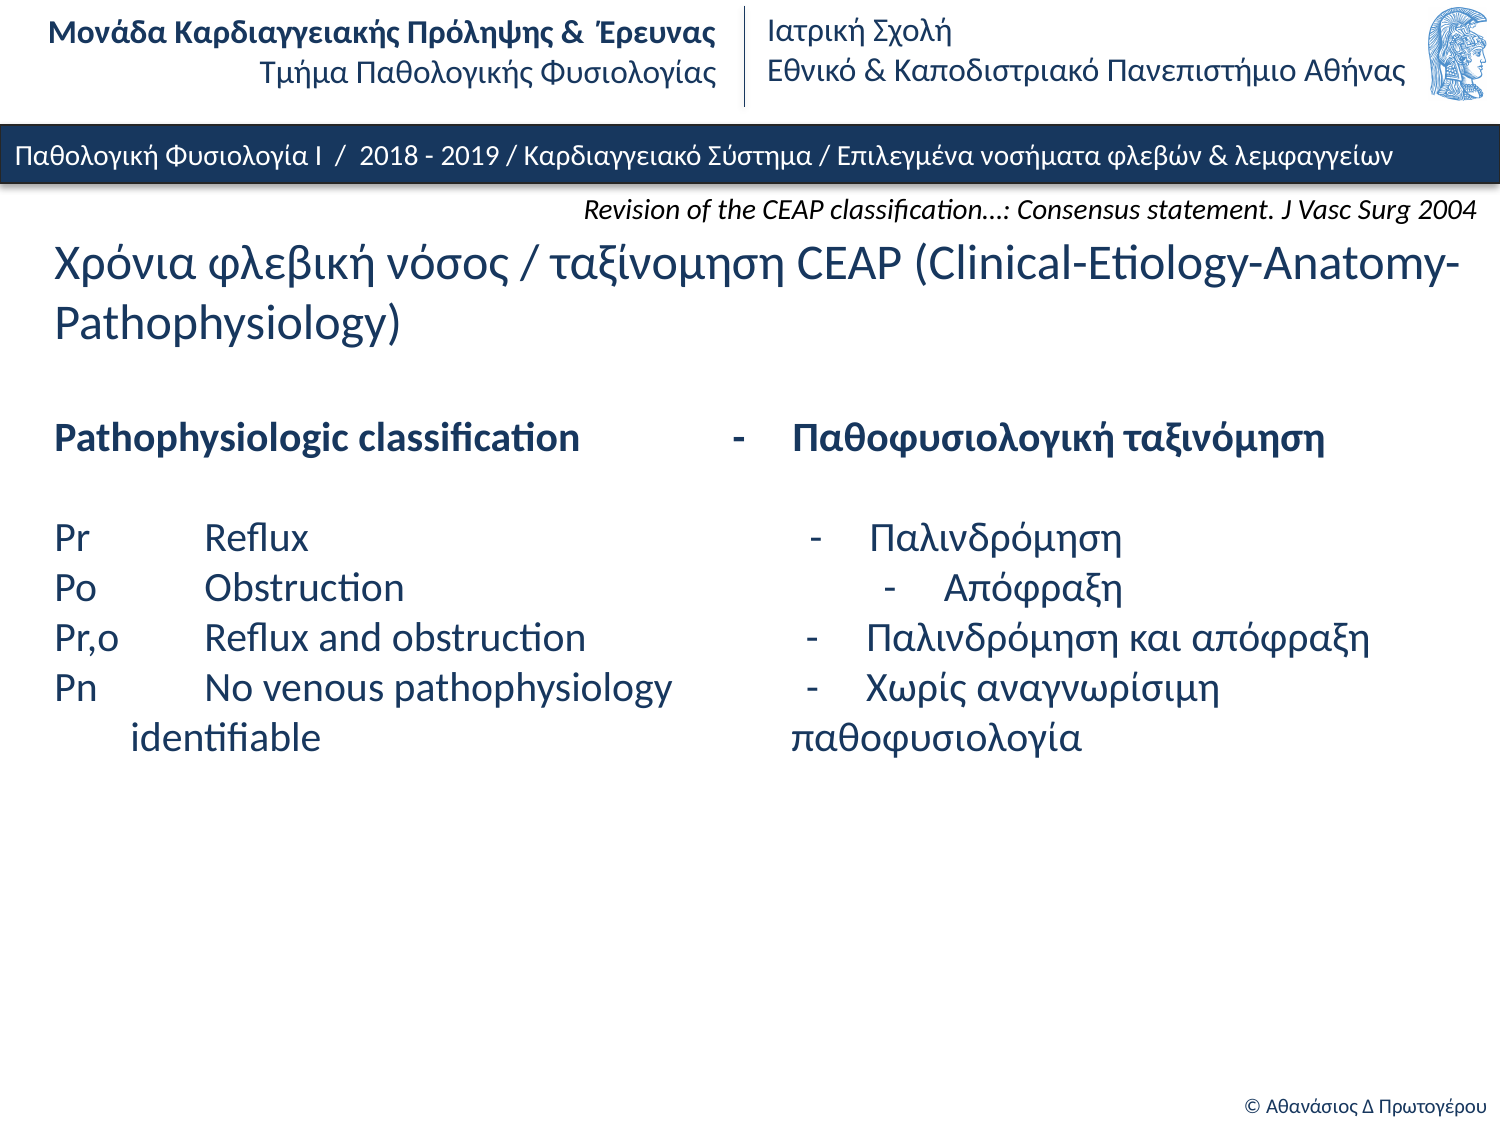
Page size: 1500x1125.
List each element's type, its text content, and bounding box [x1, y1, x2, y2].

text_box Ιατρική Σχολή Εθνικό & Καποδιστριακό Πανεπιστήμιο Αθήνας [752, 0, 1422, 96]
text_box Revision of the CEAP classification…: Consensus statement. J Vasc Surg 2004 [568, 192, 1500, 233]
text_box Χρόνια φλεβική νόσος / ταξίνομηση CEAP (Clinical-Etiology-Anatomy-Pathophysiology) Pathophysiologic classification - Παθοφυσιολογική ταξινόμηση Pr Reflux - Παλινδρόμηση Po Obstruction - Απόφραξη Pr,o Reflux and obstruction - Παλινδρόμηση και απόφραξη Pn No venous pathophysiology - Χωρίς αναγνωρίσιμη identifiable παθοφυσιολογία [39, 222, 1500, 768]
text_box © Αθανάσιος Δ Πρωτογέρου [1229, 1085, 1500, 1125]
picture [1428, 7, 1487, 101]
text_box Παθολογική Φυσιολογία Ι / 2018 - 2019 / Καρδιαγγειακό Σύστημα / Επιλεγμένα νοσήματα φλεβών & λεμφαγγείων [0, 124, 1500, 184]
text_box Μονάδα Καρδιαγγειακής Πρόληψης & Έρευνας Τμήμα Παθολογικής Φυσιολογίας [0, 3, 739, 98]
